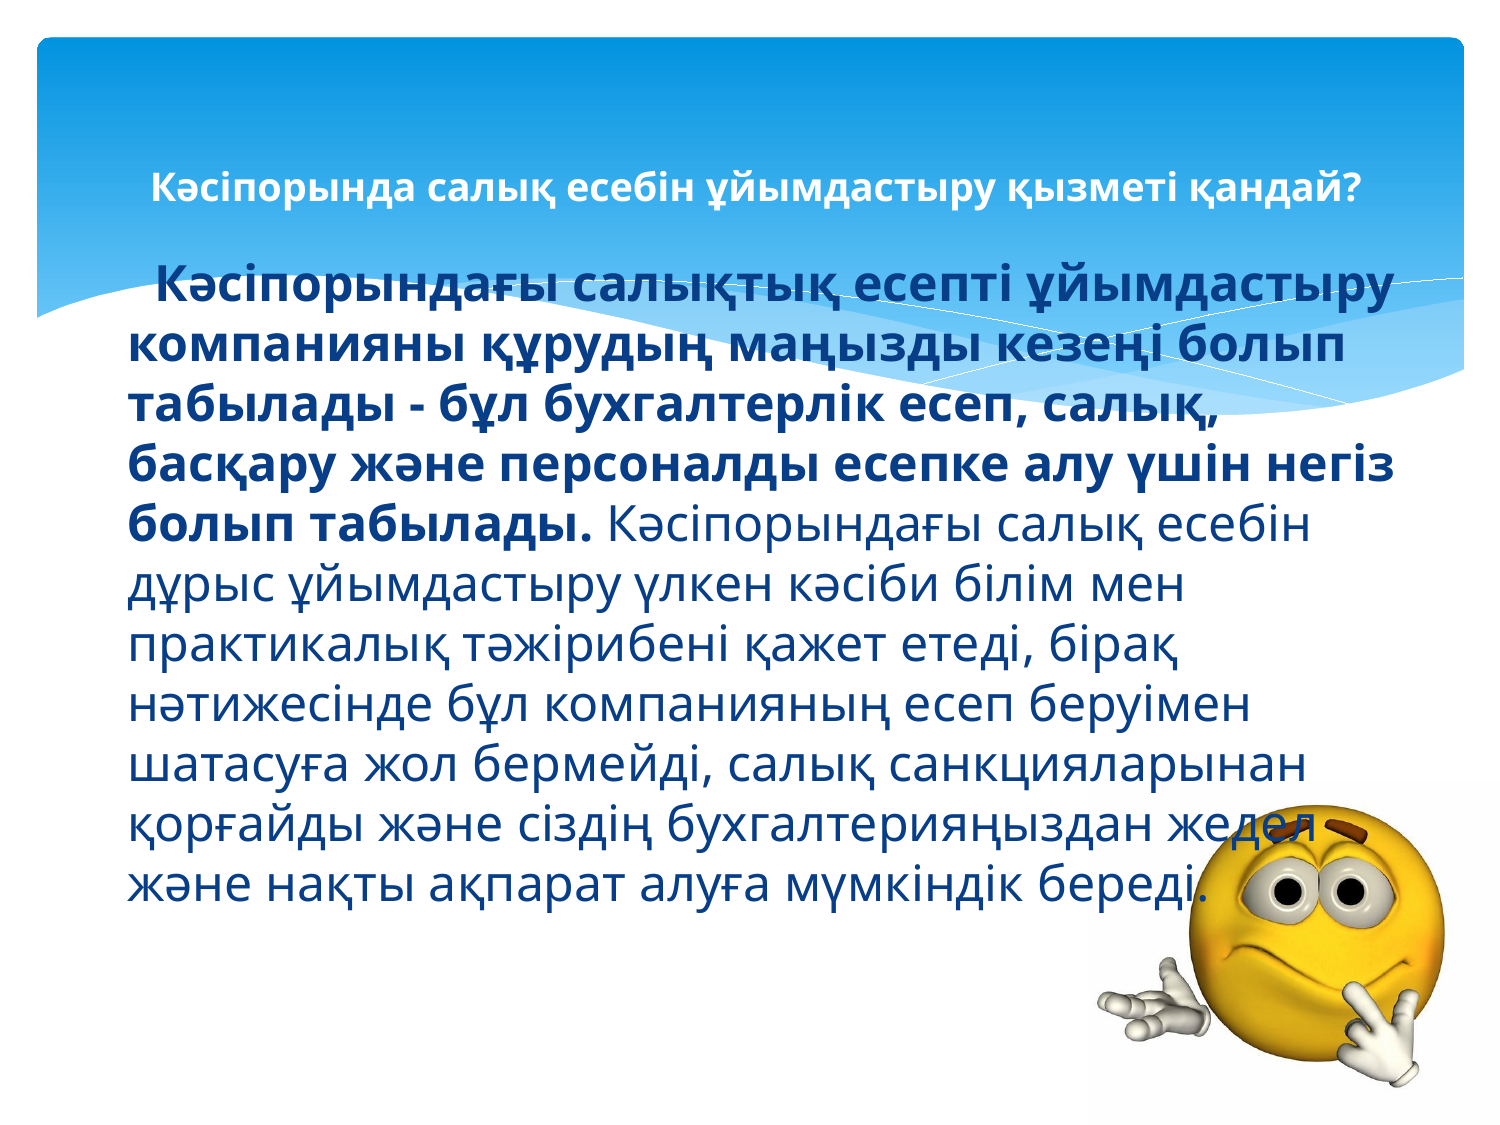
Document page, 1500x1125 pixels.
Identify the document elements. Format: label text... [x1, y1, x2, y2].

picture [1087, 781, 1500, 1125]
list Кәсіпорындағы салықтық есепті ұйымдастыру компанияны құрудың маңызды кезеңі болып табылады - бұл бухгалтерлік есеп, салық, басқару және персоналды есепке алу үшін негіз болып табылады. Кәсіпорындағы салық есебін дұрыс ұйымдастыру үлкен кәсіби білім мен практикалық тәжірибені қажет етеді, бірақ нәтижесінде бұл компанияның есеп беруімен шатасуға жол бермейді, салық санкцияларынан қорғайды және сіздің бухгалтерияңыздан жедел және нақты ақпарат алуға мүмкіндік береді. [112, 243, 1436, 953]
title Кәсіпорында салық есебін ұйымдастыру қызметі қандай? [123, 137, 1399, 243]
